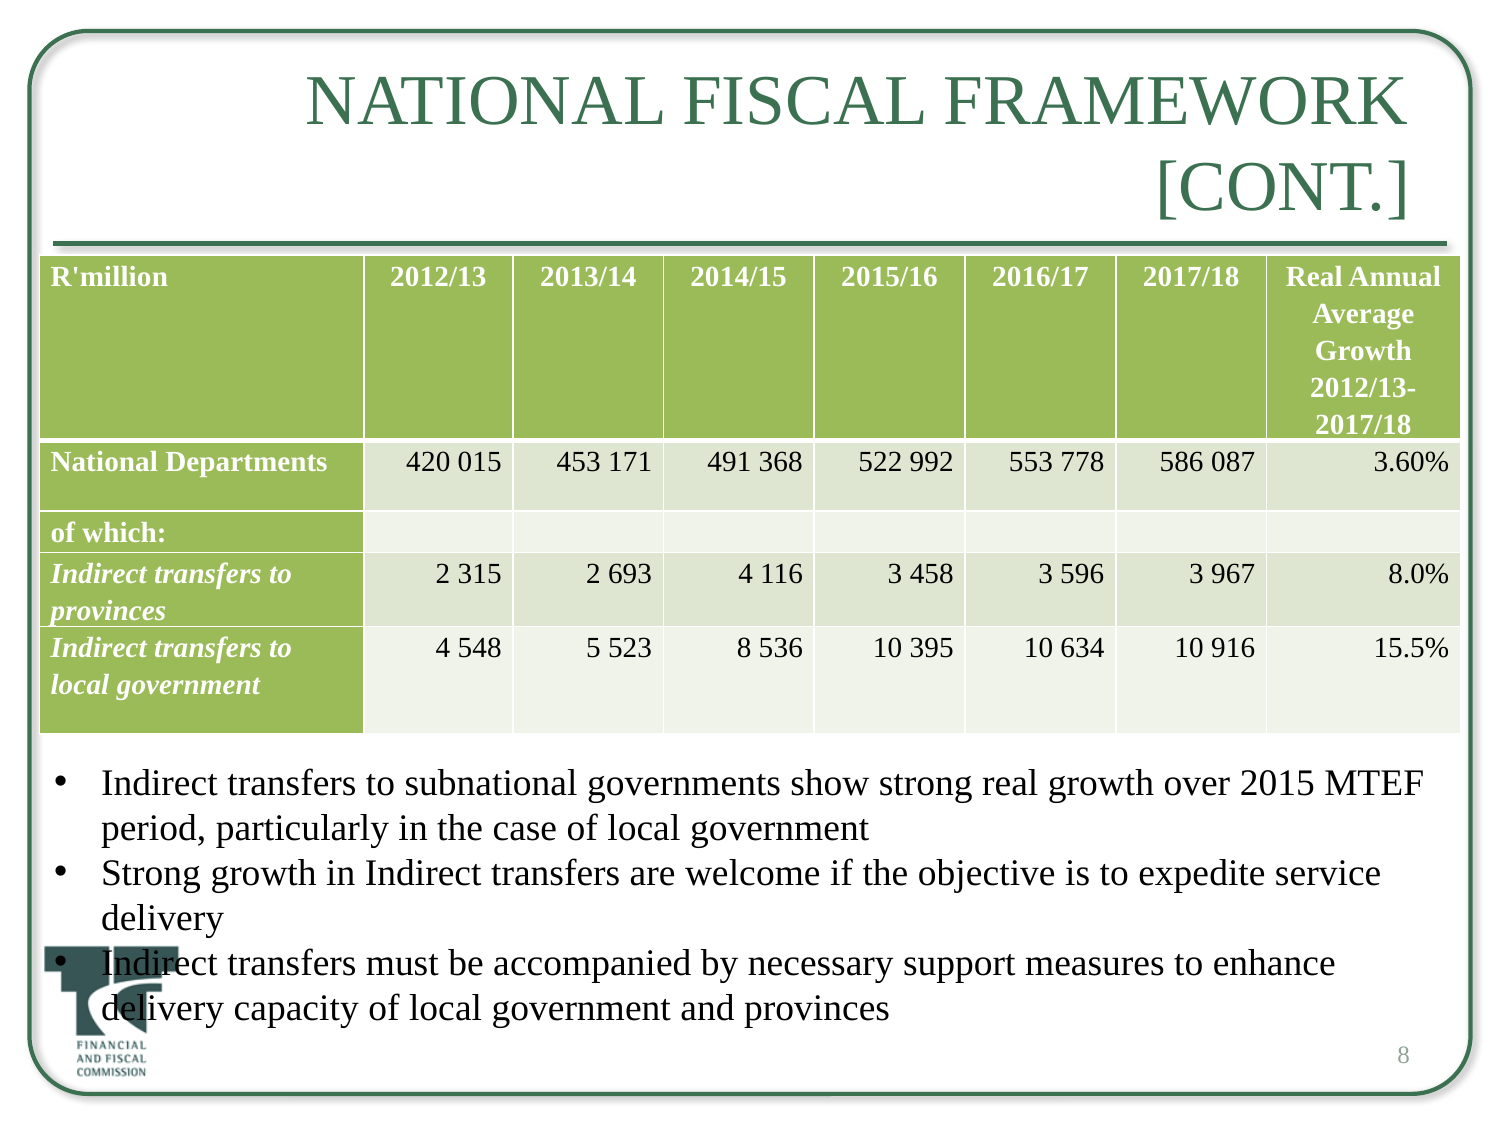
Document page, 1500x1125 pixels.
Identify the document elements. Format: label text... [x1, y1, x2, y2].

slide_number 8 [1074, 1023, 1425, 1084]
table_header 2015/16 [815, 256, 964, 438]
table_cell [815, 512, 964, 550]
table_cell [365, 512, 512, 550]
table_cell [514, 512, 663, 550]
table_cell [966, 512, 1115, 550]
table_cell 491 368 [664, 443, 813, 510]
table_header 2016/17 [966, 256, 1115, 438]
table_cell [1117, 512, 1266, 550]
table_cell 3.60% [1267, 443, 1460, 510]
table_cell 420 015 [365, 443, 512, 510]
table_cell 453 171 [514, 443, 663, 510]
table_cell 553 778 [966, 443, 1115, 510]
table_cell 586 087 [1117, 443, 1266, 510]
table_cell of which: [40, 512, 363, 550]
title National Fiscal Framework [cont.] [75, 45, 1425, 233]
table_header R'million [40, 256, 363, 438]
table_cell [1267, 512, 1460, 550]
table_header 2014/15 [664, 256, 813, 438]
table_header 2013/14 [514, 256, 663, 438]
table_header 2012/13 [365, 256, 512, 438]
picture [25, 940, 39, 1094]
table_cell [664, 512, 813, 550]
text_box Indirect transfers to subnational governments show strong real growth over 2015 MTEF period, particularly in the case of local government Strong growth in Indirect transfers are welcome if the objective is to expedite service delivery Indirect transfers must be accompanied by necessary support measures to enhance delivery capacity of local government and provinces [39, 550, 1461, 1125]
table_cell National Departments [40, 443, 363, 510]
table_header 2017/18 [1117, 256, 1266, 438]
picture [32, 940, 39, 1061]
table_cell 522 992 [815, 443, 964, 510]
table_header Real Annual Average Growth 2012/13-2017/18 [1267, 256, 1460, 438]
